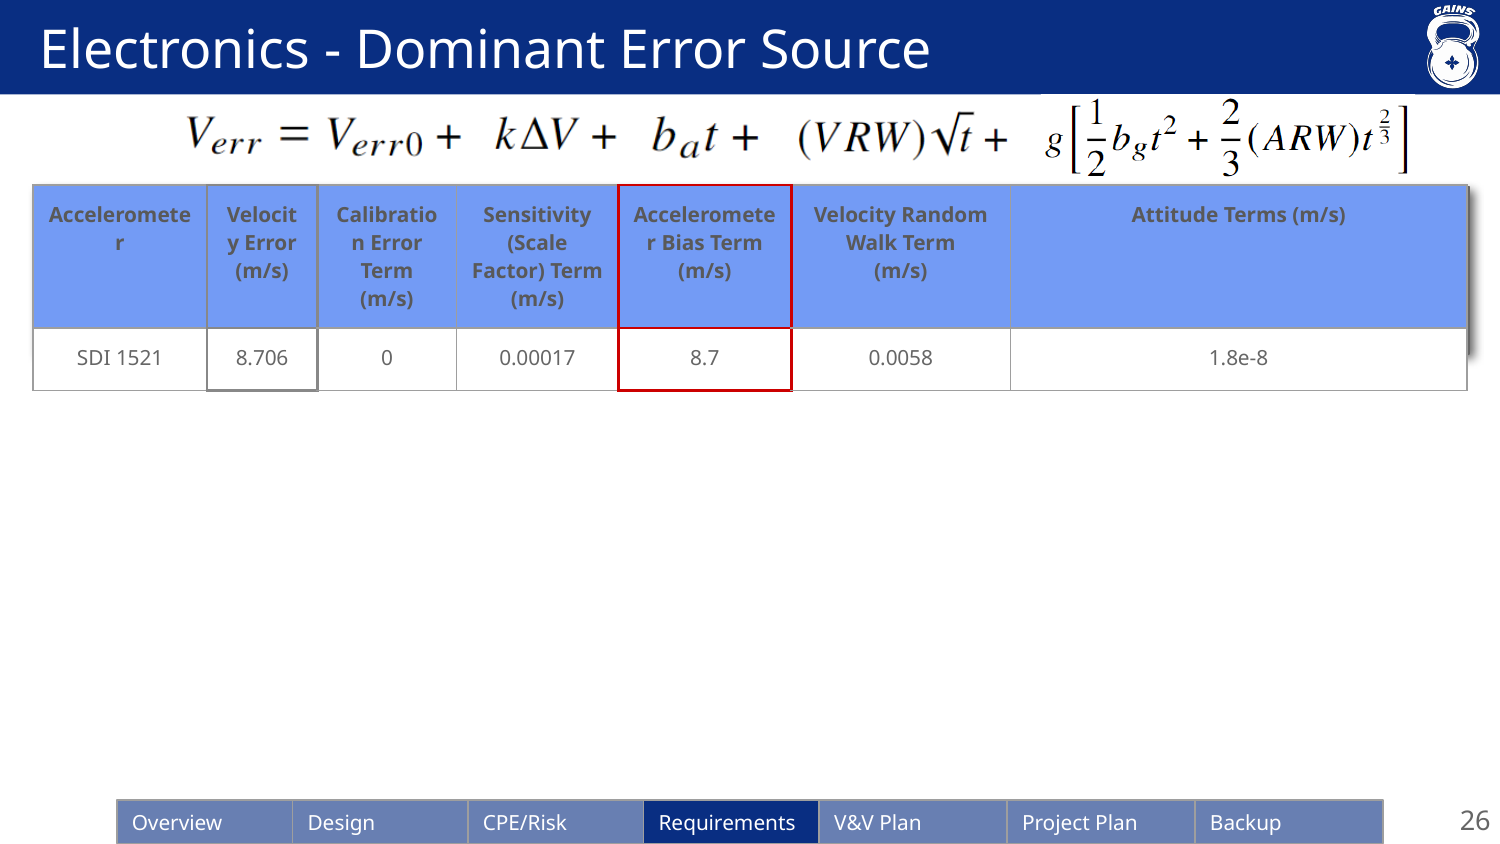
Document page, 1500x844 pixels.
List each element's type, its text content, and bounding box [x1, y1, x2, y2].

picture [1415, 3, 1492, 92]
table_cell SDI 1521 [34, 329, 206, 390]
table_header Velocity Error (m/s) [208, 186, 316, 327]
table_header Accelerometer Bias Term (m/s) [620, 186, 790, 327]
table_header Accelerometer [34, 186, 206, 327]
table_cell 0.00017 [457, 329, 617, 390]
table_cell 1.8e-8 [1011, 329, 1466, 390]
table_cell 8.7 [620, 329, 790, 389]
table_cell 0.0058 [793, 329, 1010, 390]
picture [793, 103, 1012, 166]
table_cell 0 [319, 329, 456, 390]
slide_number 26 [1415, 799, 1500, 844]
picture [486, 100, 623, 170]
table_header Attitude Terms (m/s) [1011, 186, 1466, 327]
table_header Velocity Random Walk Term (m/s) [793, 186, 1010, 327]
picture [1040, 94, 1416, 177]
table_header Calibration Error Term (m/s) [319, 186, 456, 327]
table_header Sensitivity (Scale Factor) Term (m/s) [457, 186, 617, 327]
title Electronics - Dominant Error Source [25, 0, 1126, 95]
picture [640, 103, 765, 166]
table_cell 8.706 [208, 329, 316, 389]
picture [176, 100, 469, 170]
